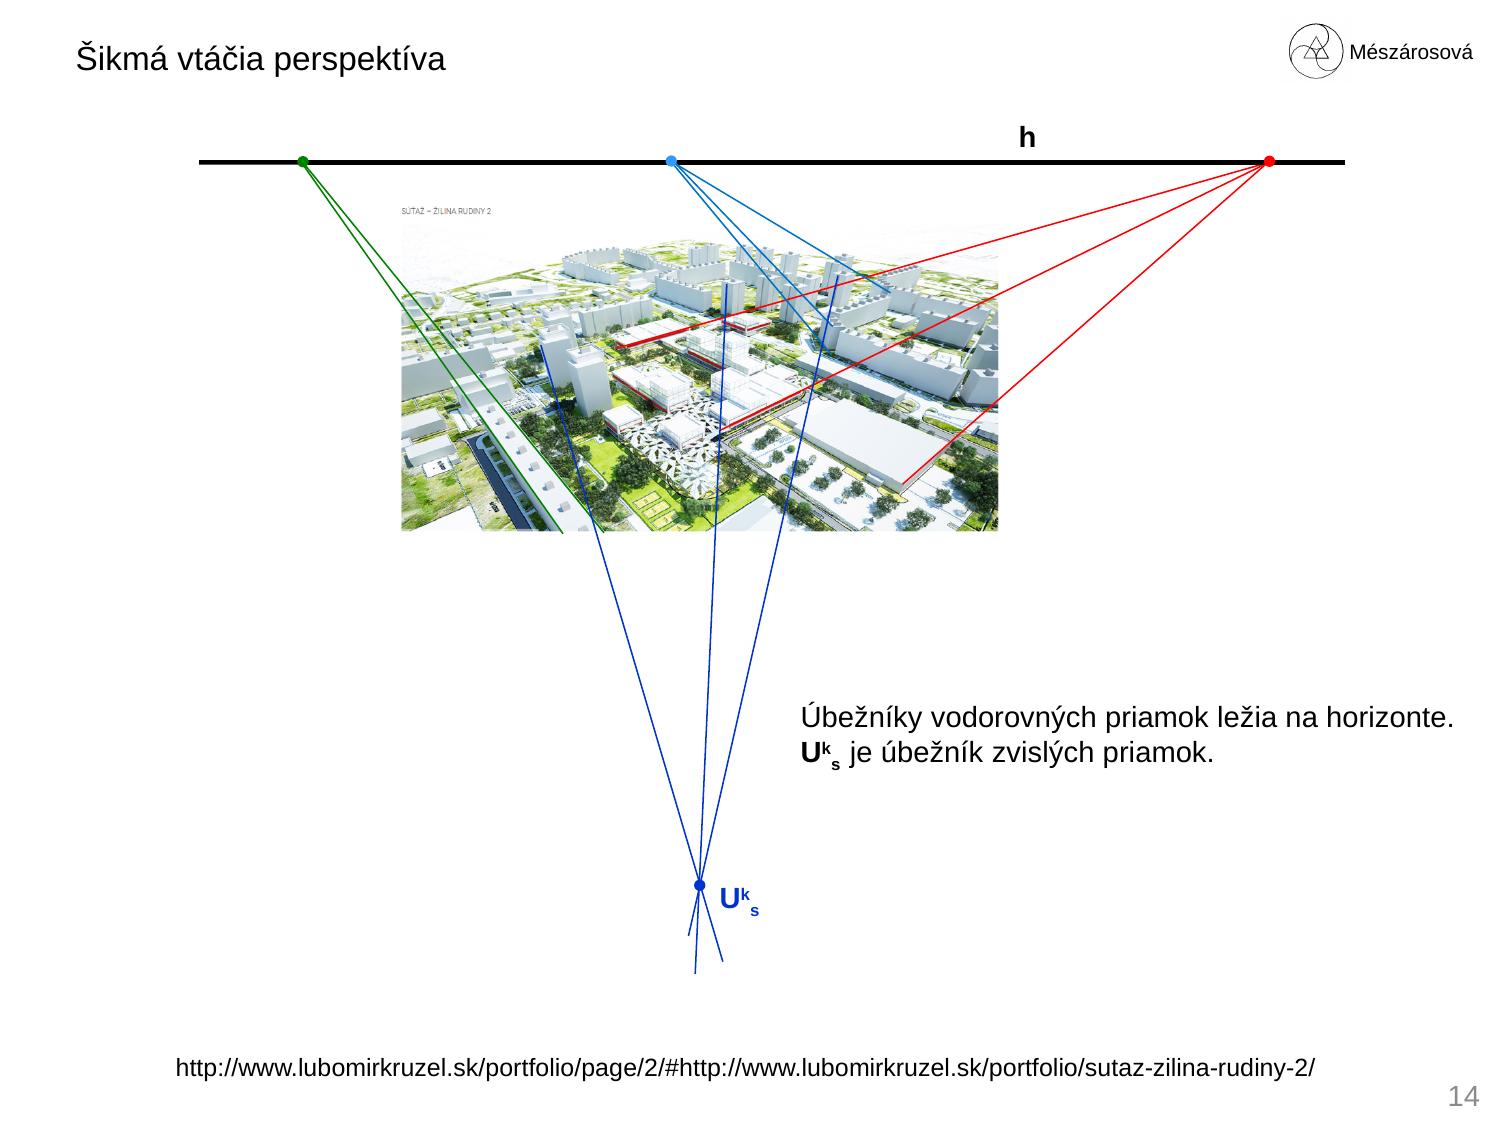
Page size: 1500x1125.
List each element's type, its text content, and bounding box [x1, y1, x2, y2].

text_box Úbežníky vodorovných priamok ležia na horizonte. Uks je úbežník zvislých priamok. [1351, 691, 1479, 781]
text_box Šikmá vtáčia perspektíva [60, 29, 462, 85]
slide_number 14 [1429, 1068, 1496, 1120]
text_box http://www.lubomirkruzel.sk/portfolio/page/2/#http://www.lubomirkruzel.sk/portfolio/sutaz-zilina-rudiny-2/ [160, 1044, 1334, 1090]
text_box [198, 110, 1346, 975]
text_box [1280, 18, 1483, 84]
